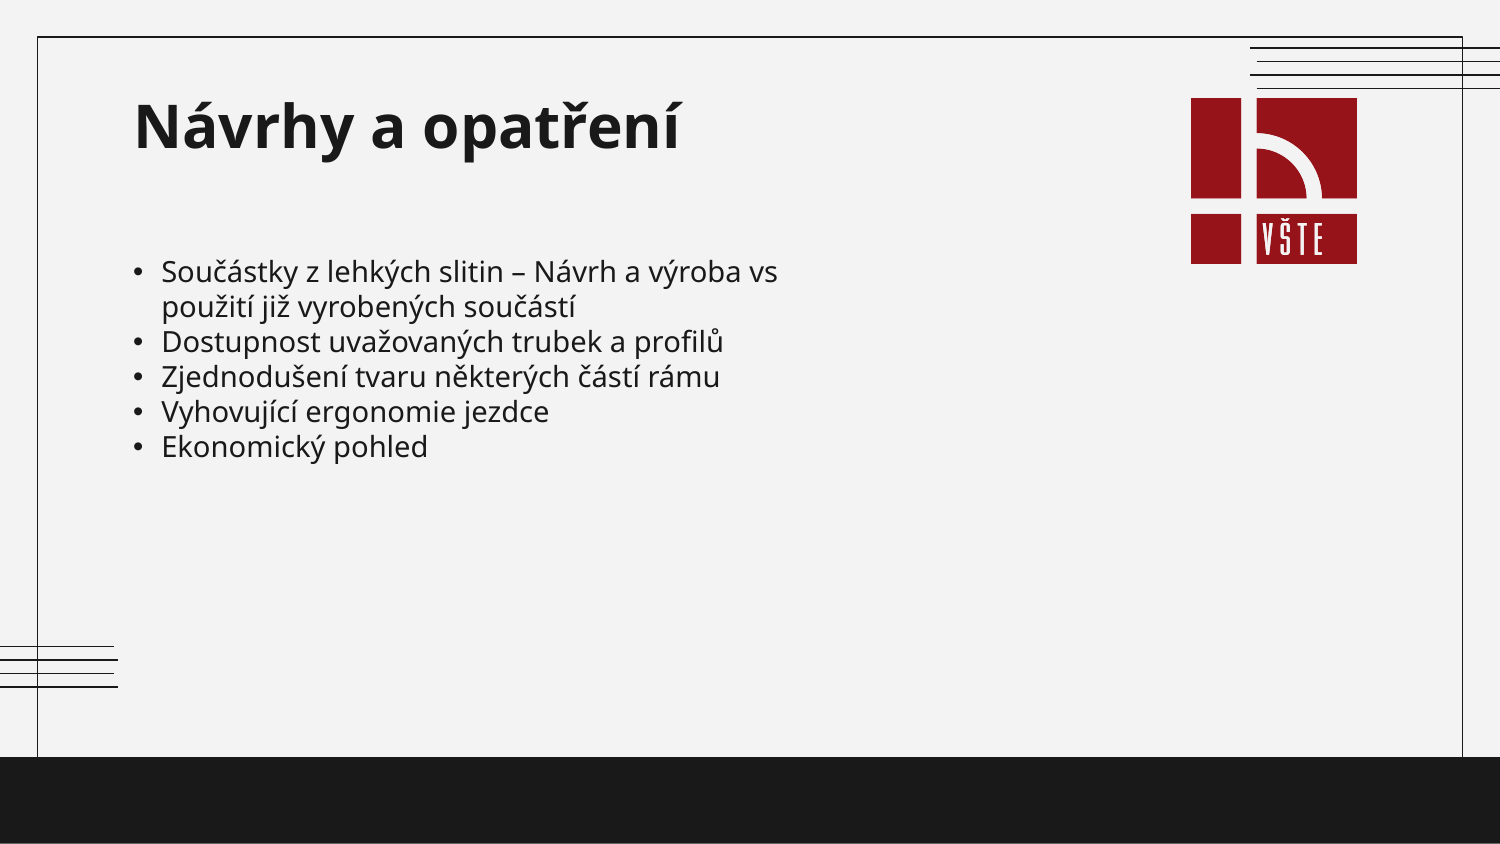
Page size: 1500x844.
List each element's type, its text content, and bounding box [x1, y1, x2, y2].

title Návrhy a opatření [118, 72, 1382, 167]
picture [1190, 98, 1357, 265]
subtitle Součástky z lehkých slitin – Návrh a výroba vs použití již vyrobených součástí Dostupnost uvažovaných trubek a profilů Zjednodušení tvaru některých částí rámu Vyhovující ergonomie jezdce Ekonomický pohled [118, 238, 882, 441]
